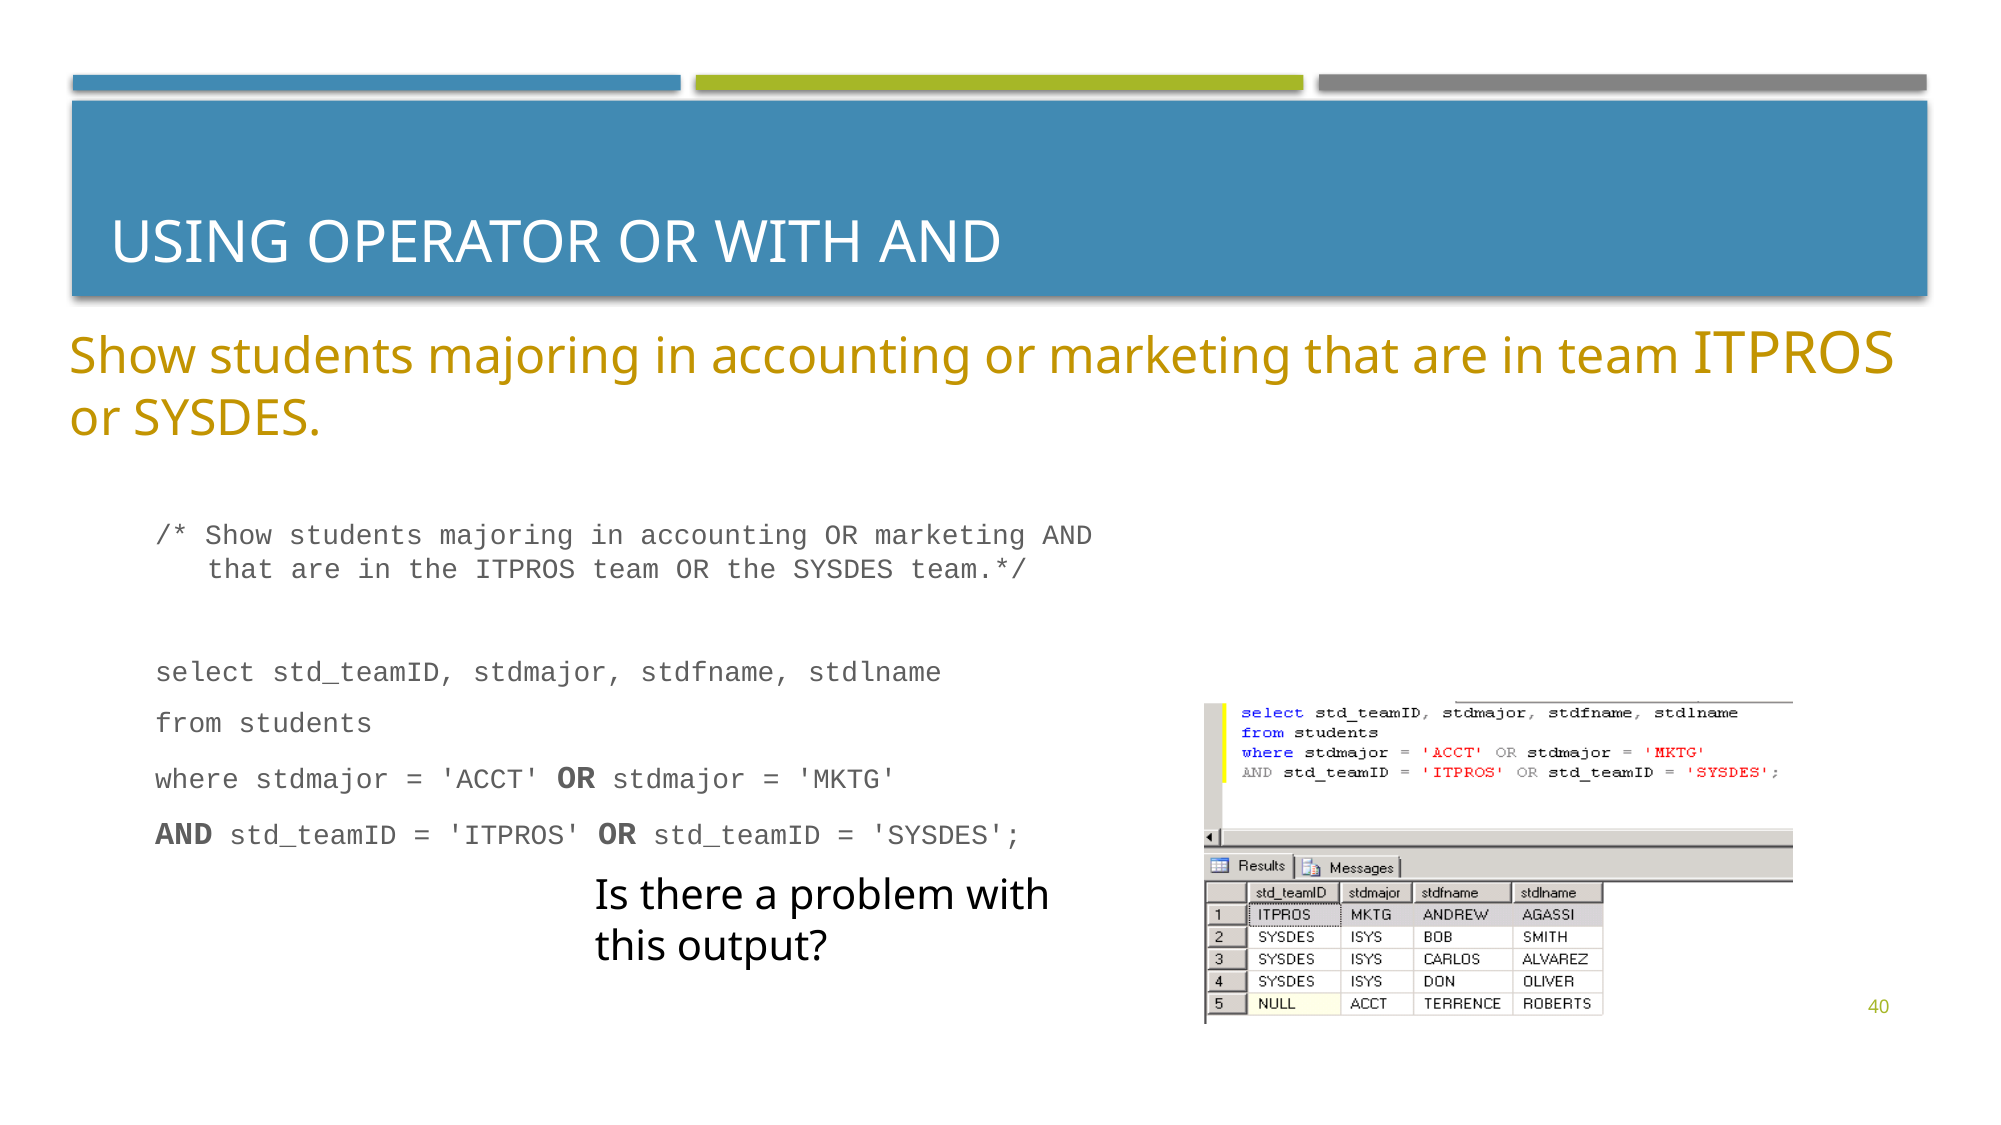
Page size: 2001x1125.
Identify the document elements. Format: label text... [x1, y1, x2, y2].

text_box Show students majoring in accounting or marketing that are in team ITPROS or SYSDES. [55, 307, 1942, 453]
slide_number 40 [1732, 977, 1905, 1037]
text_box Is there a problem with this output? [580, 860, 1143, 976]
title Using operator OR with AND [95, 115, 1905, 282]
list /* Show students majoring in accounting OR marketing AND that are in the ITPROS team OR the SYSDES team.*/ select std_teamID, stdmajor, stdfname, stdlname from students where stdmajor = 'ACCT' OR stdmajor = 'MKTG' AND std_teamID = 'ITPROS' OR std_teamID = 'SYSDES'; [140, 509, 1190, 860]
picture [1204, 700, 1793, 1025]
